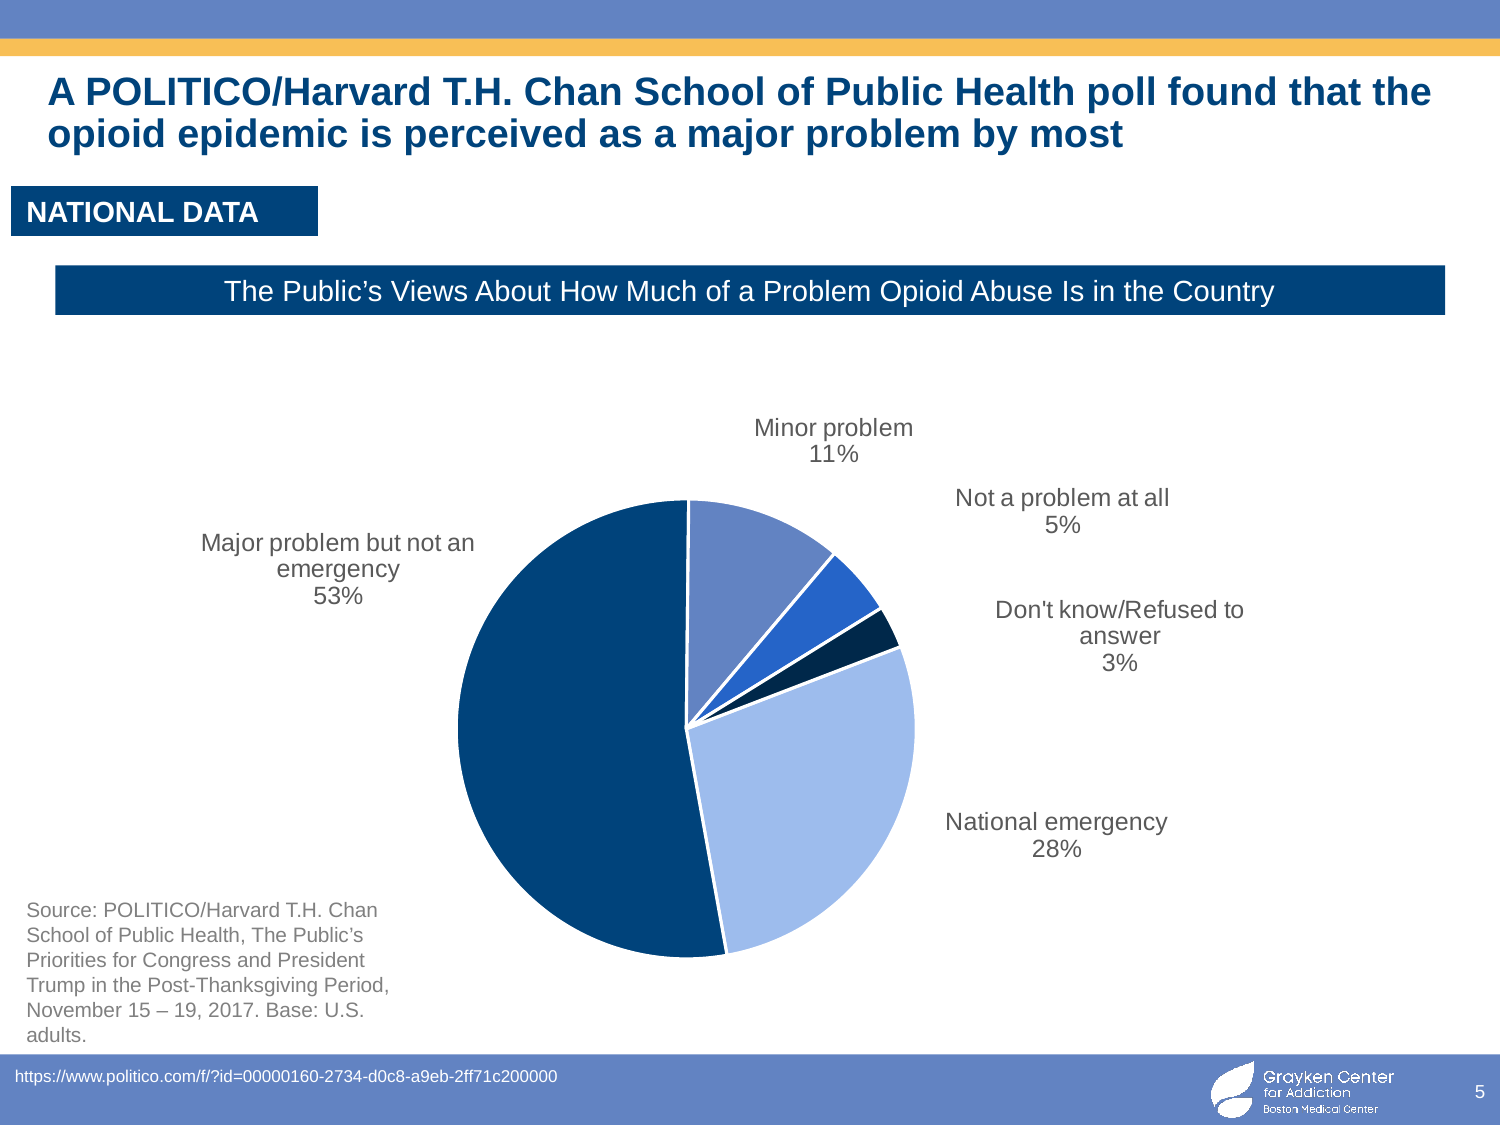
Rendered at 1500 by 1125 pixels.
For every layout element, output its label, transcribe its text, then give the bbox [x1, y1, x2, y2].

text_box NATIONAL DATA [11, 186, 318, 236]
text_box Source: POLITICO/Harvard T.H. Chan School of Public Health, The Public’s Priorities for Congress and President Trump in the Post-Thanksgiving Period, November 15 – 19, 2017. Base: U.S. adults. [11, 888, 417, 1054]
title A POLITICO/Harvard T.H. Chan School of Public Health poll found that the opioid epidemic is perceived as a major problem by most [32, 61, 1468, 166]
picture [1211, 1061, 1394, 1118]
text_box https://www.politico.com/f/?id=00000160-2734-d0c8-a9eb-2ff71c200000 [0, 1058, 893, 1094]
text_box The Public’s Views About How Much of a Problem Opioid Abuse Is in the Country [55, 265, 1446, 315]
chart [164, 313, 1337, 1031]
